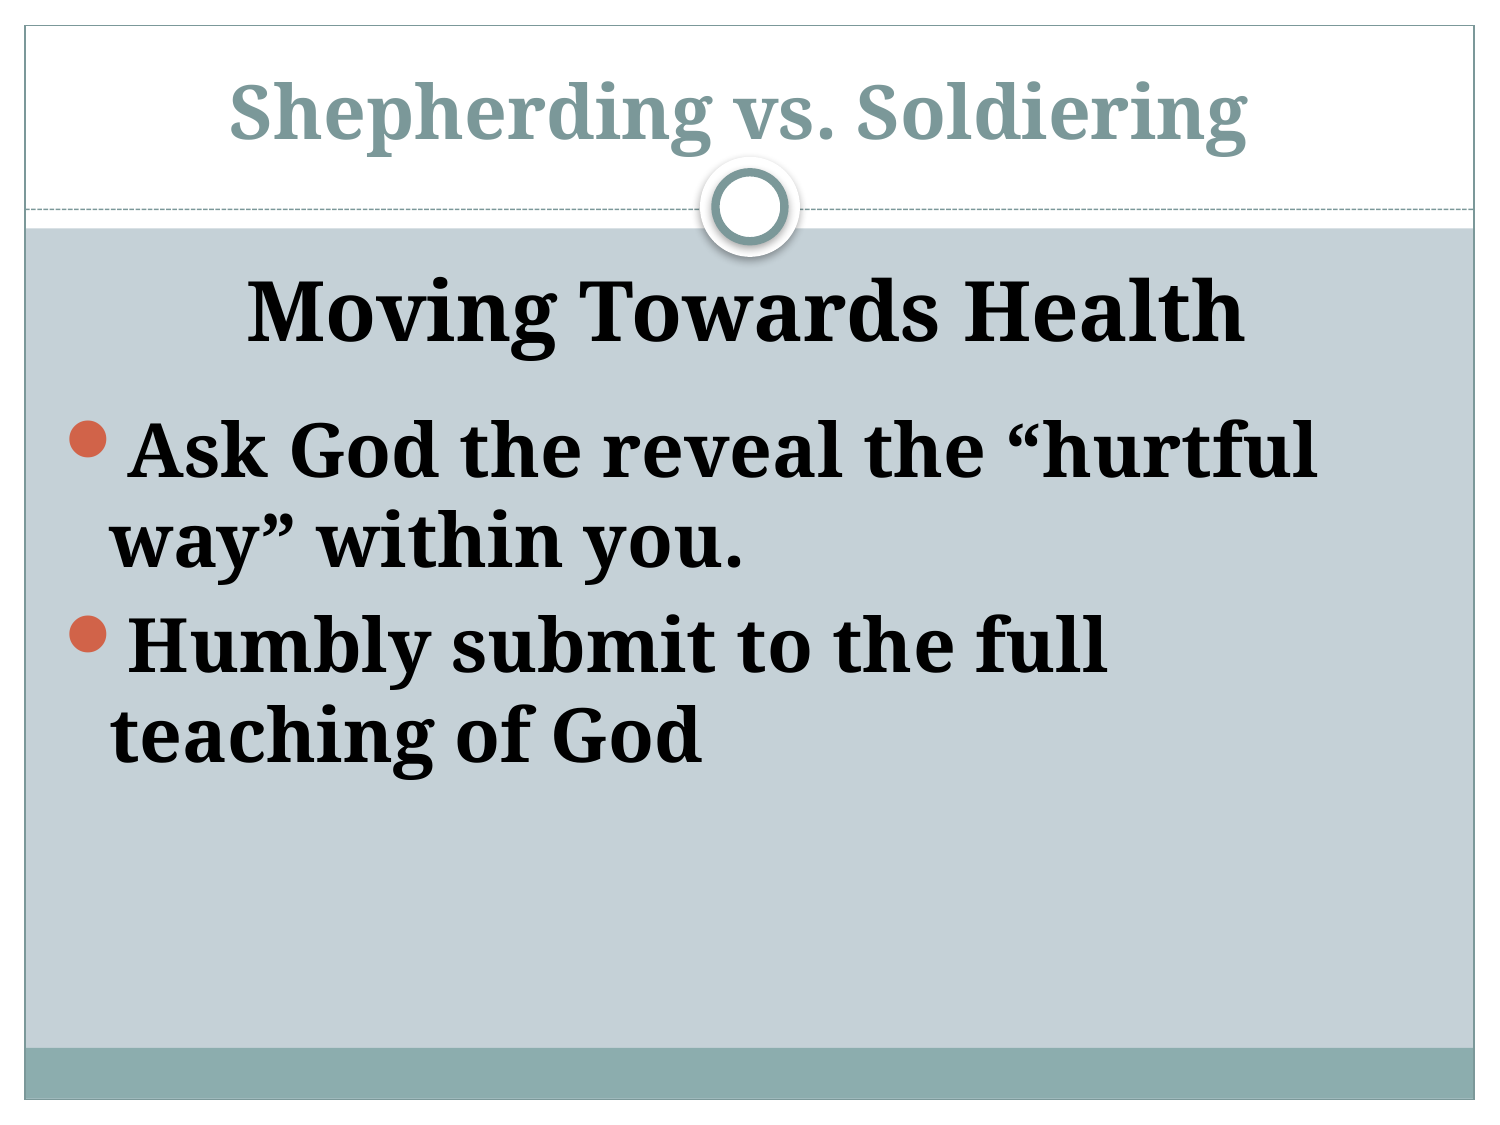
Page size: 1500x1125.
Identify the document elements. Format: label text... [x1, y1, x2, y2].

title Shepherding vs. Soldiering [49, 37, 1450, 162]
list Moving Towards Health Ask God the reveal the “hurtful way” within you. Humbly submit to the full teaching of God [49, 250, 1445, 1001]
